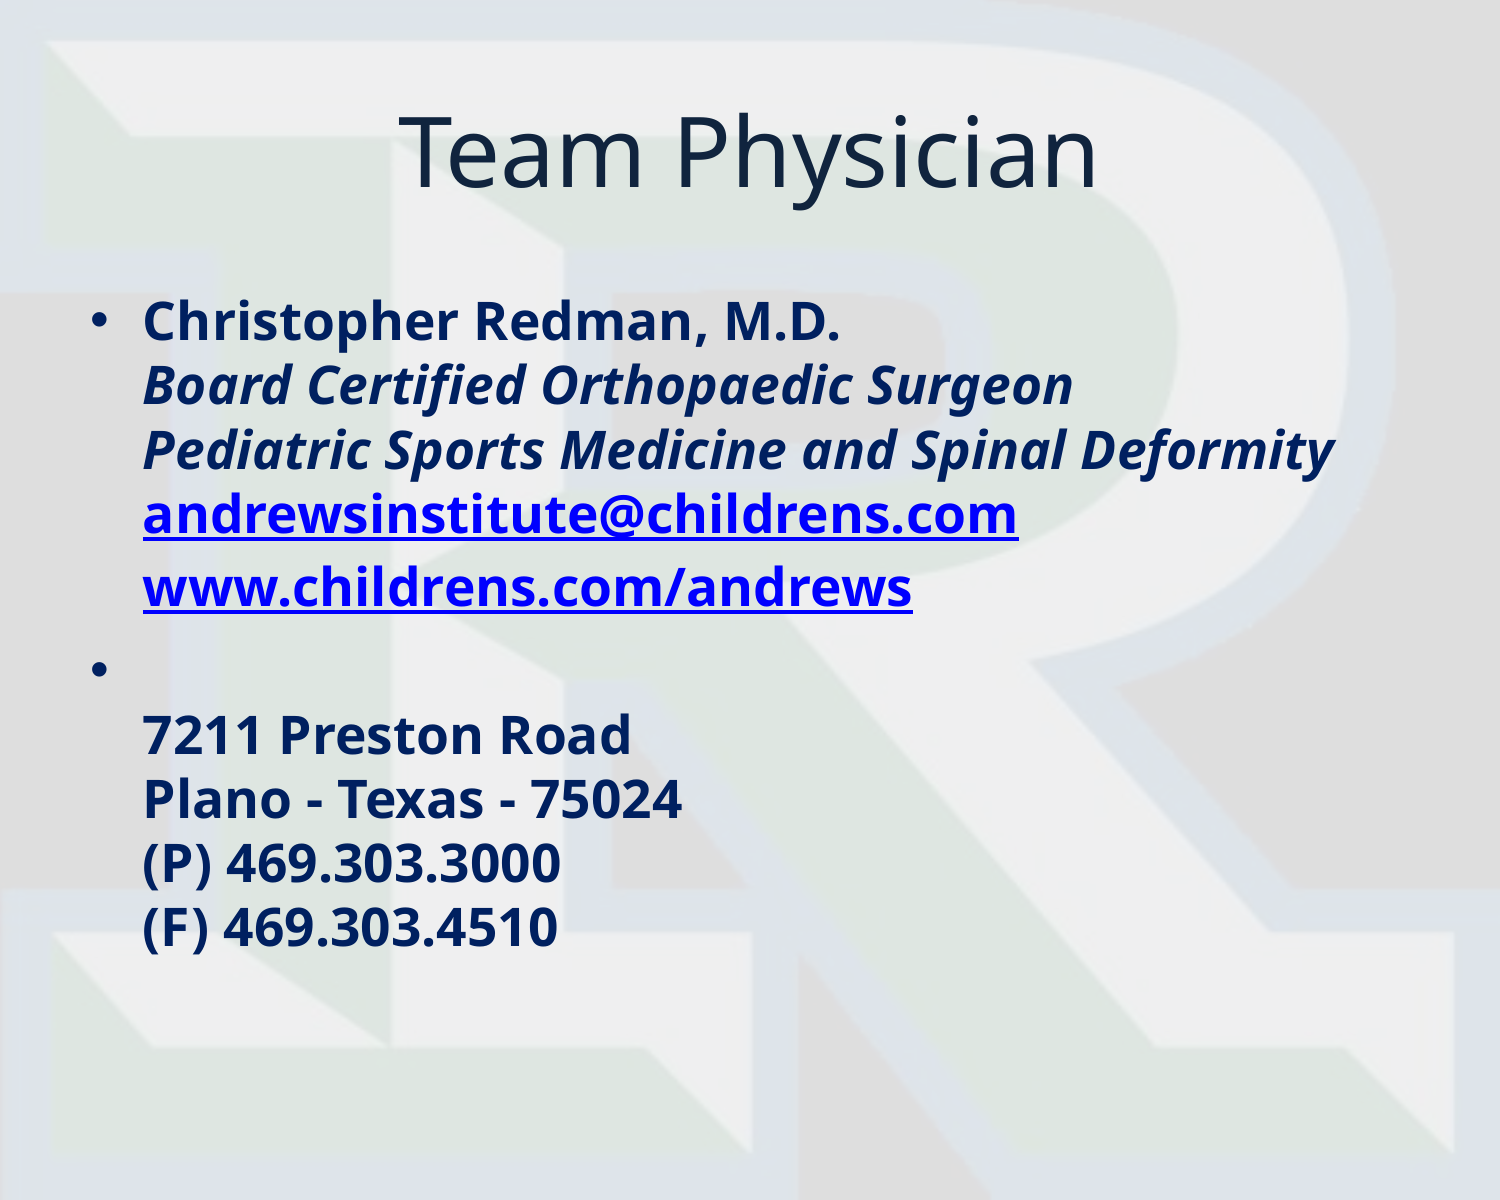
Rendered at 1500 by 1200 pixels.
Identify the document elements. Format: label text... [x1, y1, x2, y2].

title Team Physician [75, 48, 1425, 249]
list Christopher Redman, M.D. Board Certified Orthopaedic Surgeon Pediatric Sports Medicine and Spinal Deformity andrewsinstitute@childrens.com www.childrens.com/andrews 7211 Preston Road Plano - Texas - 75024 (P) 469.303.3000 (F) 469.303.4510 [75, 279, 1425, 1072]
